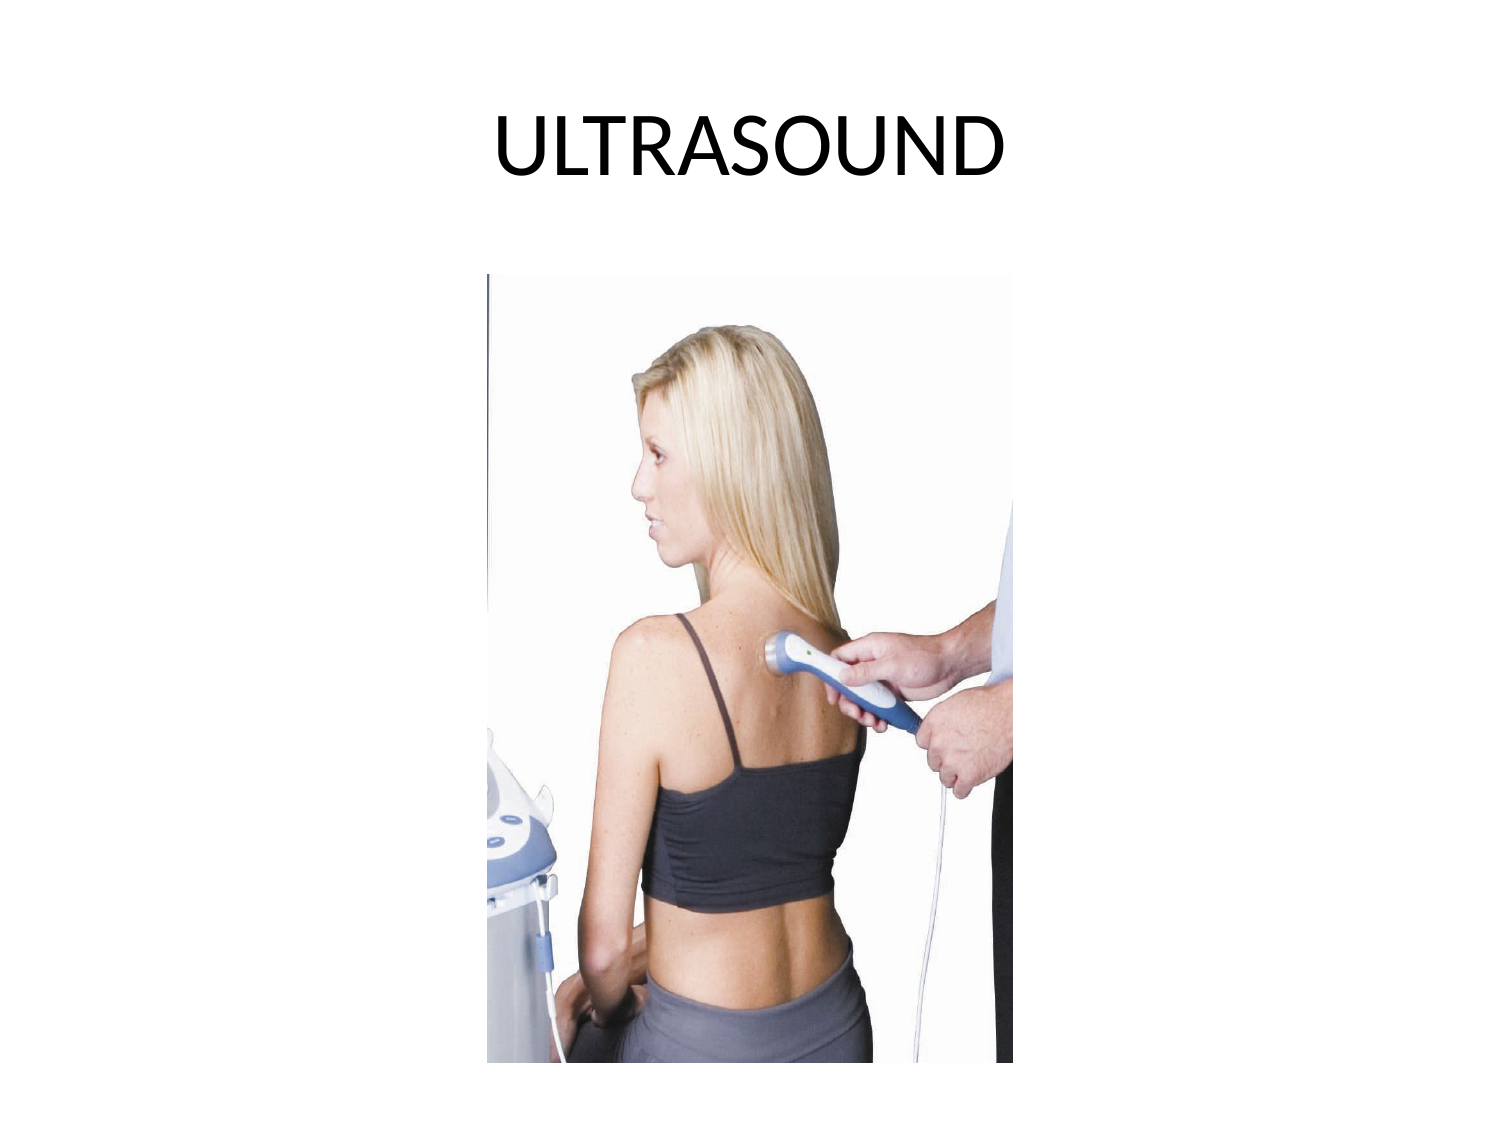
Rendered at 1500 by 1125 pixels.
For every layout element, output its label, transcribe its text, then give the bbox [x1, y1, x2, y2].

title ULTRASOUND [75, 45, 1425, 233]
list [487, 274, 1013, 1063]
